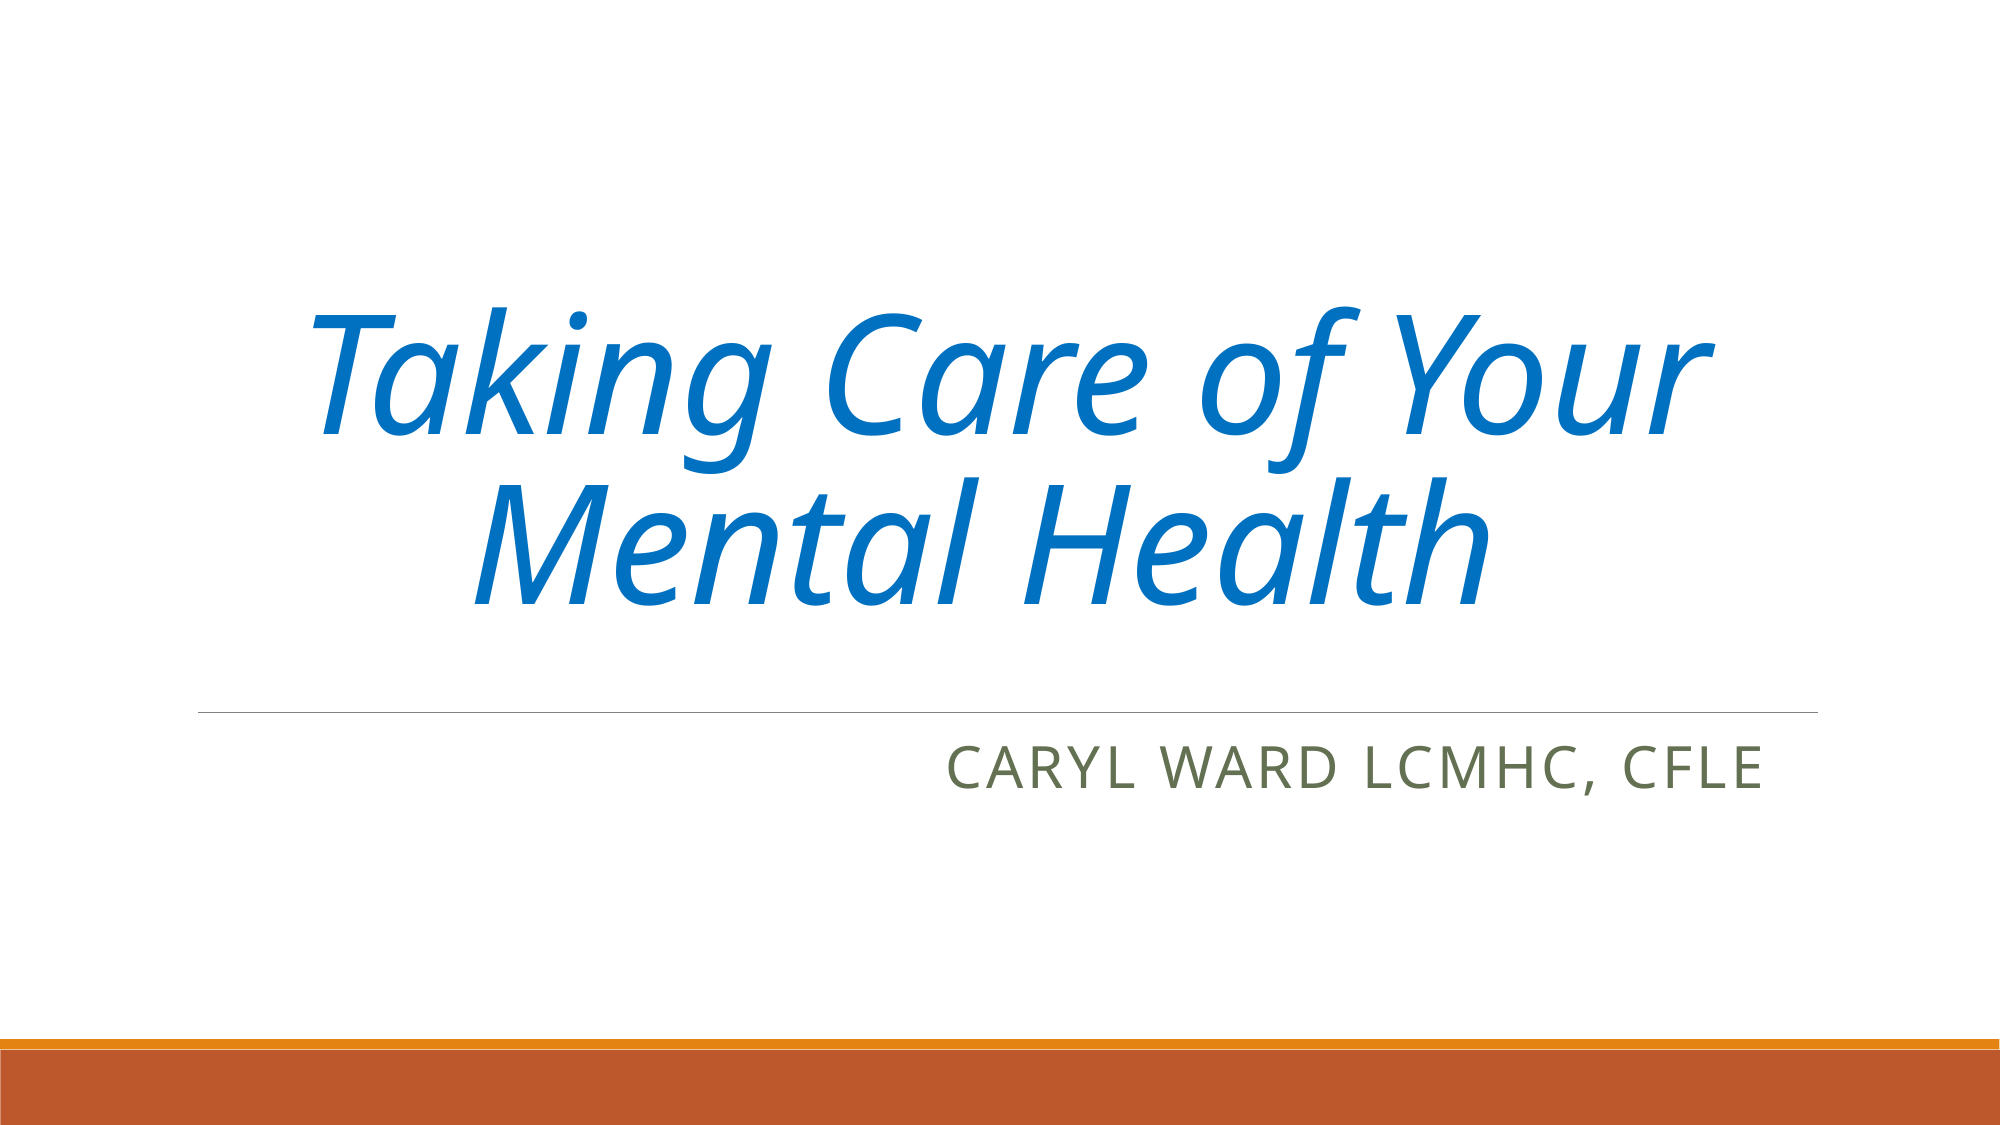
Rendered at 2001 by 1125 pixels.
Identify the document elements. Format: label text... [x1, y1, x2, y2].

subtitle Caryl ward Lcmhc, cfle [180, 730, 1831, 919]
title Taking Care of Your Mental Health [180, 124, 1830, 646]
